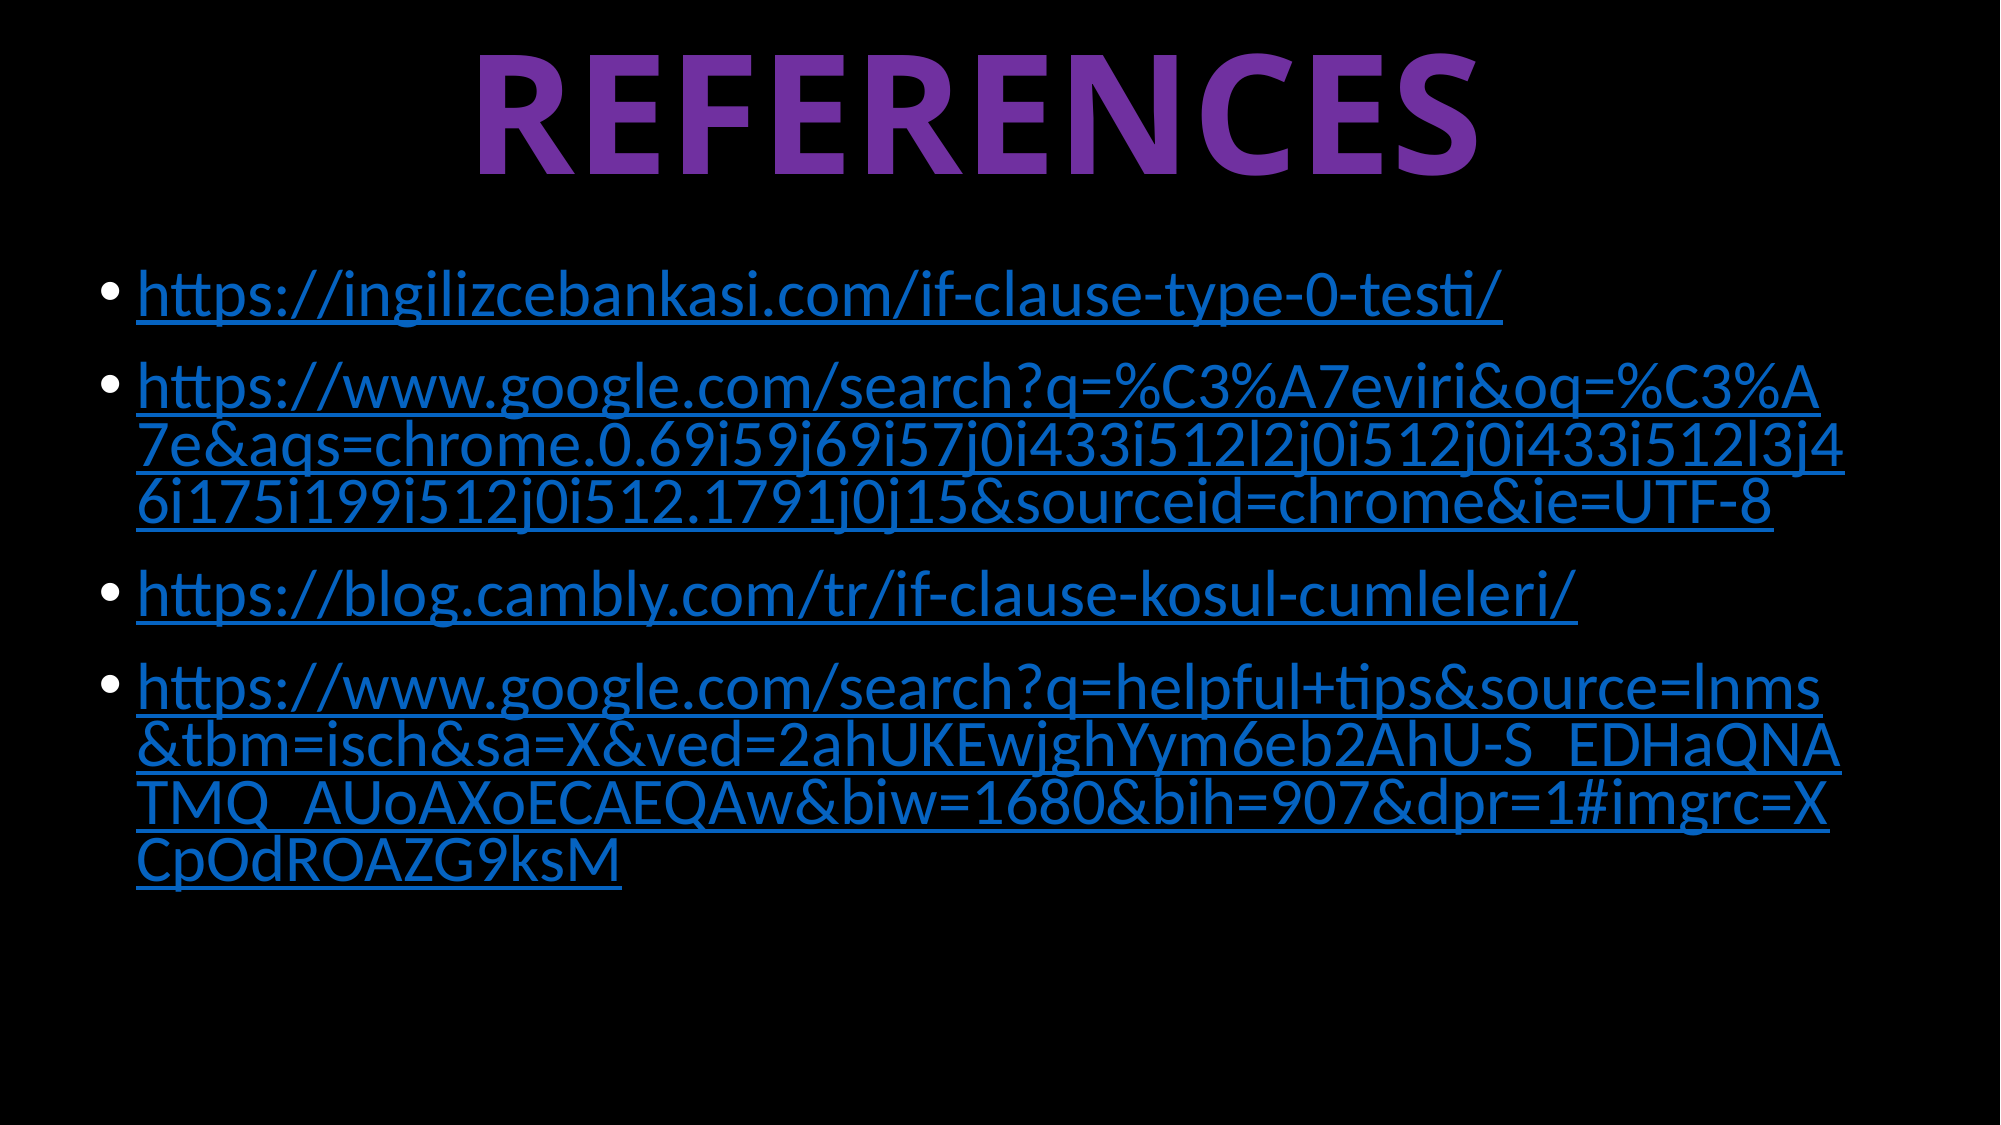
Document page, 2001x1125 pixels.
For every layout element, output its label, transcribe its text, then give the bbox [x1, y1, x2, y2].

list https://ingilizcebankasi.com/if-clause-type-0-testi/ https://www.google.com/search?q=%C3%A7eviri&oq=%C3%A7e&aqs=chrome.0.69i59j69i57j0i433i512l2j0i512j0i433i512l3j46i175i199i512j0i512.1791j0j15&sourceid=chrome&ie=UTF-8 https://blog.cambly.com/tr/if-clause-kosul-cumleleri/ https://www.google.com/search?q=helpful+tips&source=lnms&tbm=isch&sa=X&ved=2ahUKEwjghYym6eb2AhU-S_EDHaQNATMQ_AUoAXoECAEQAw&biw=1680&bih=907&dpr=1#imgrc=XCpOdROAZG9ksM [83, 250, 1867, 1064]
title REFERENCES [112, 27, 1838, 214]
